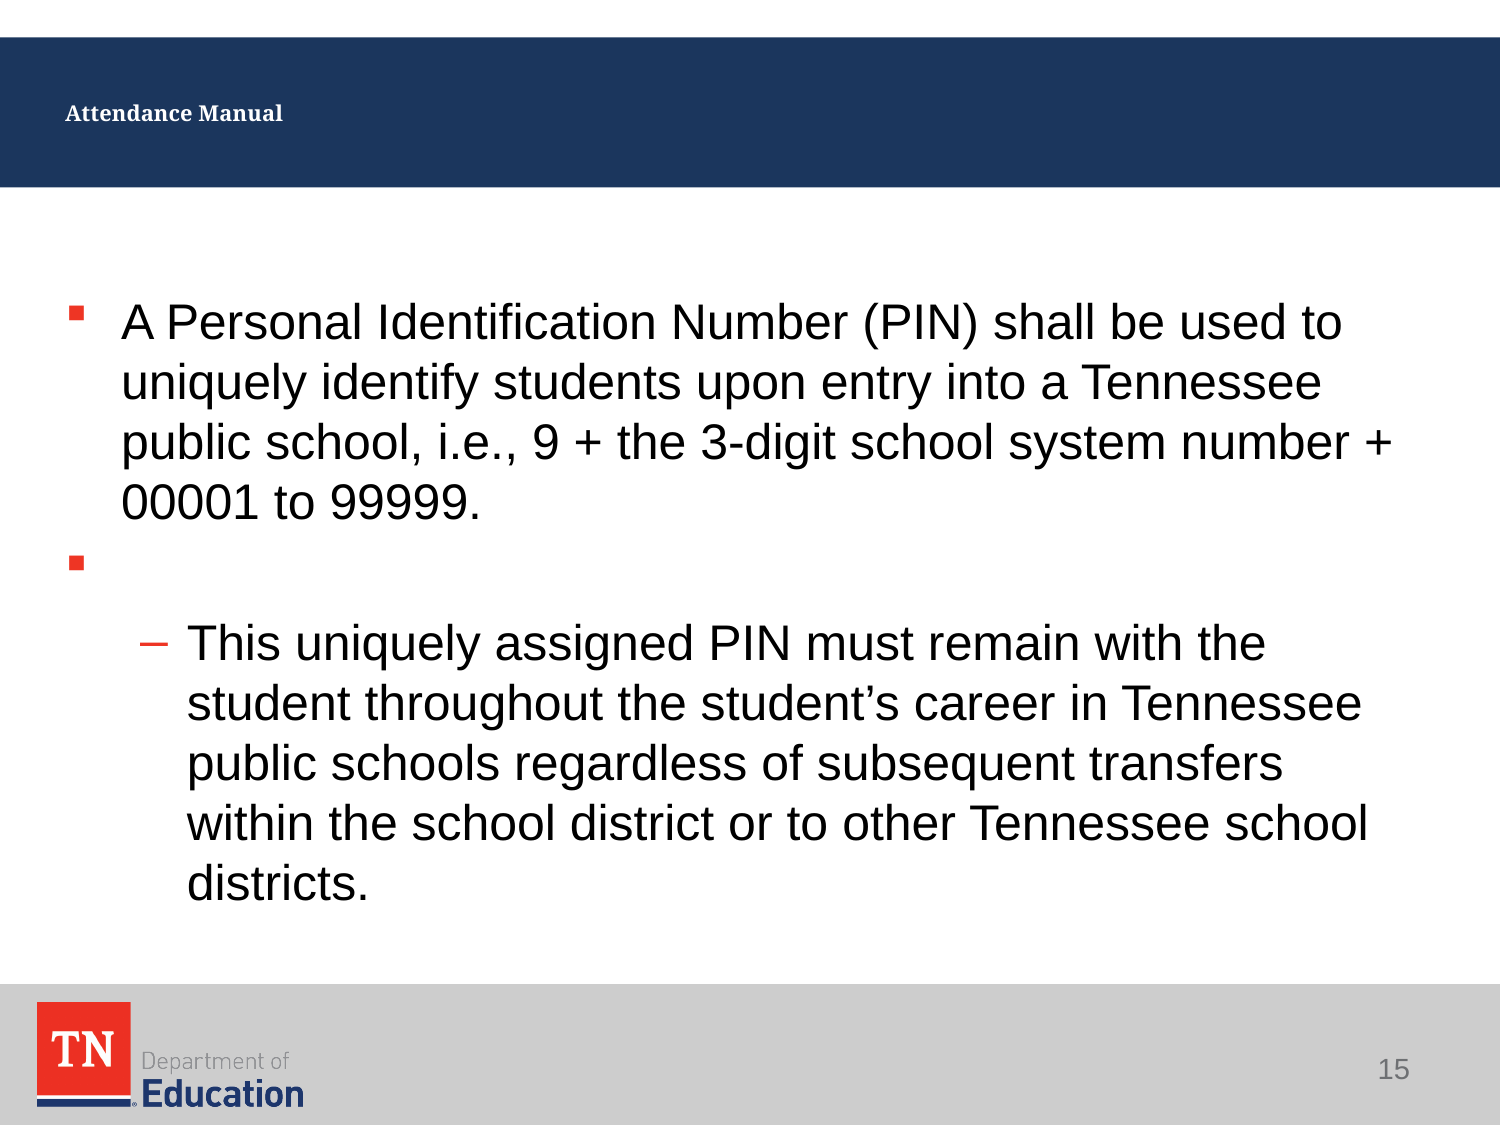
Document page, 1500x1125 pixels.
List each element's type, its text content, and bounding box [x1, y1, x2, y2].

picture [37, 1002, 303, 1107]
slide_number 15 [1350, 1042, 1425, 1103]
list A Personal Identification Number (PIN) shall be used to uniquely identify students upon entry into a Tennessee public school, i.e., 9 + the 3-digit school system number + 00001 to 99999. This uniquely assigned PIN must remain with the student throughout the student’s career in Tennessee public schools regardless of subsequent transfers within the school district or to other Tennessee school districts. [50, 212, 1425, 955]
title Attendance Manual [50, 37, 1413, 188]
